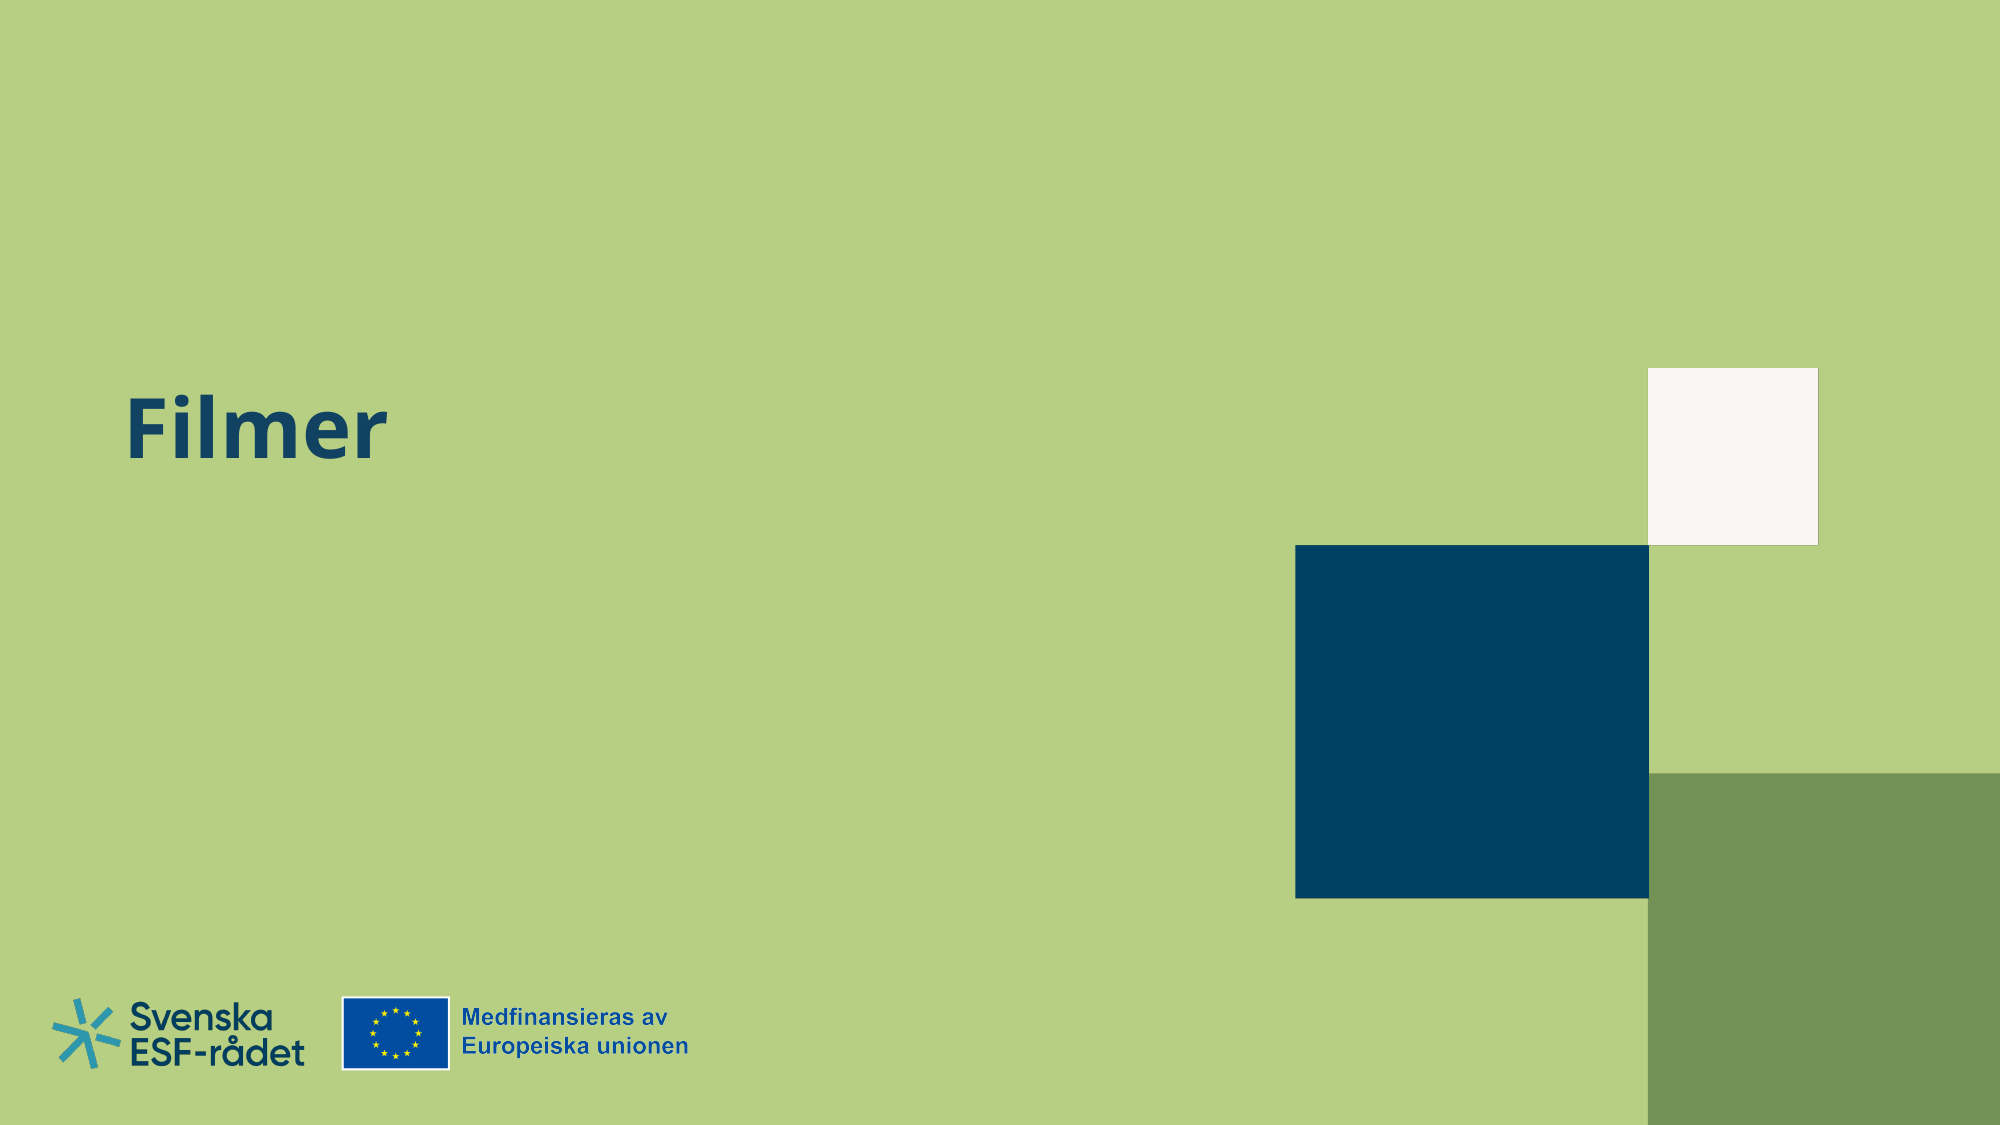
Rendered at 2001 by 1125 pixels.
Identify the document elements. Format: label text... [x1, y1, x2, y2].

title Filmer [108, 211, 1063, 484]
picture [51, 998, 305, 1069]
picture [339, 994, 707, 1073]
